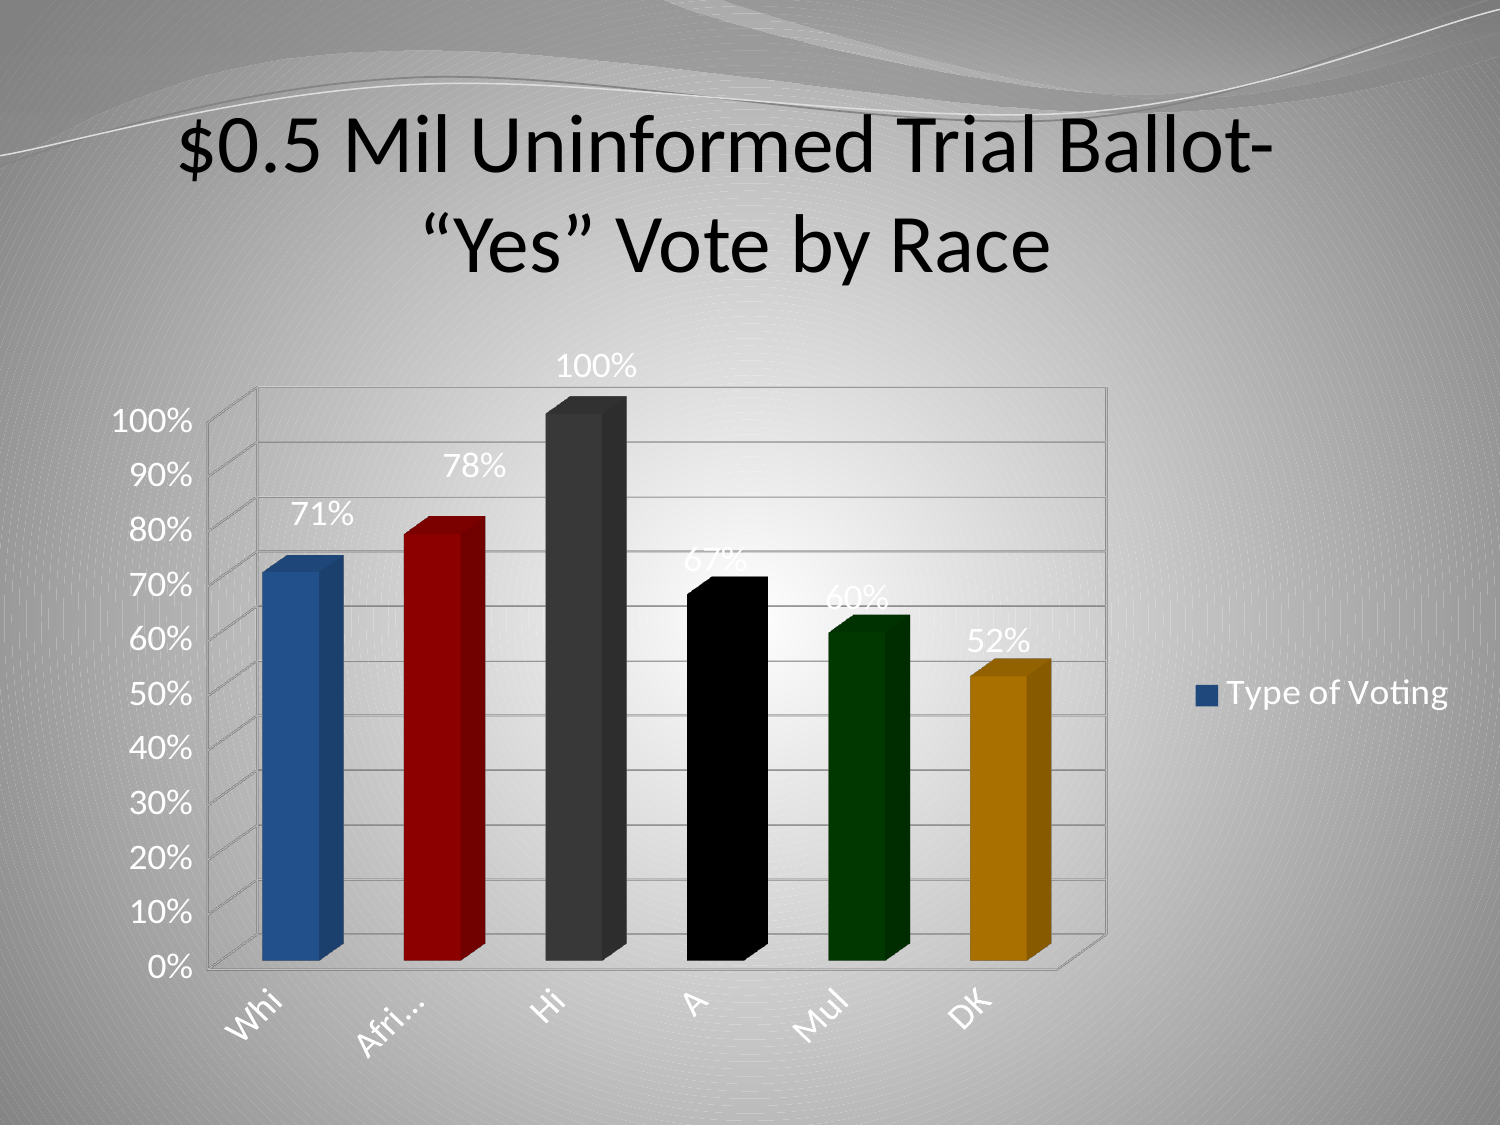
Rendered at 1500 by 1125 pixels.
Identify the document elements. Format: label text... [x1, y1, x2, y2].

chart [49, 349, 1474, 1066]
text_box $0.5 Mil Uninformed Trial Ballot- “Yes” Vote by Race [50, 62, 1422, 316]
